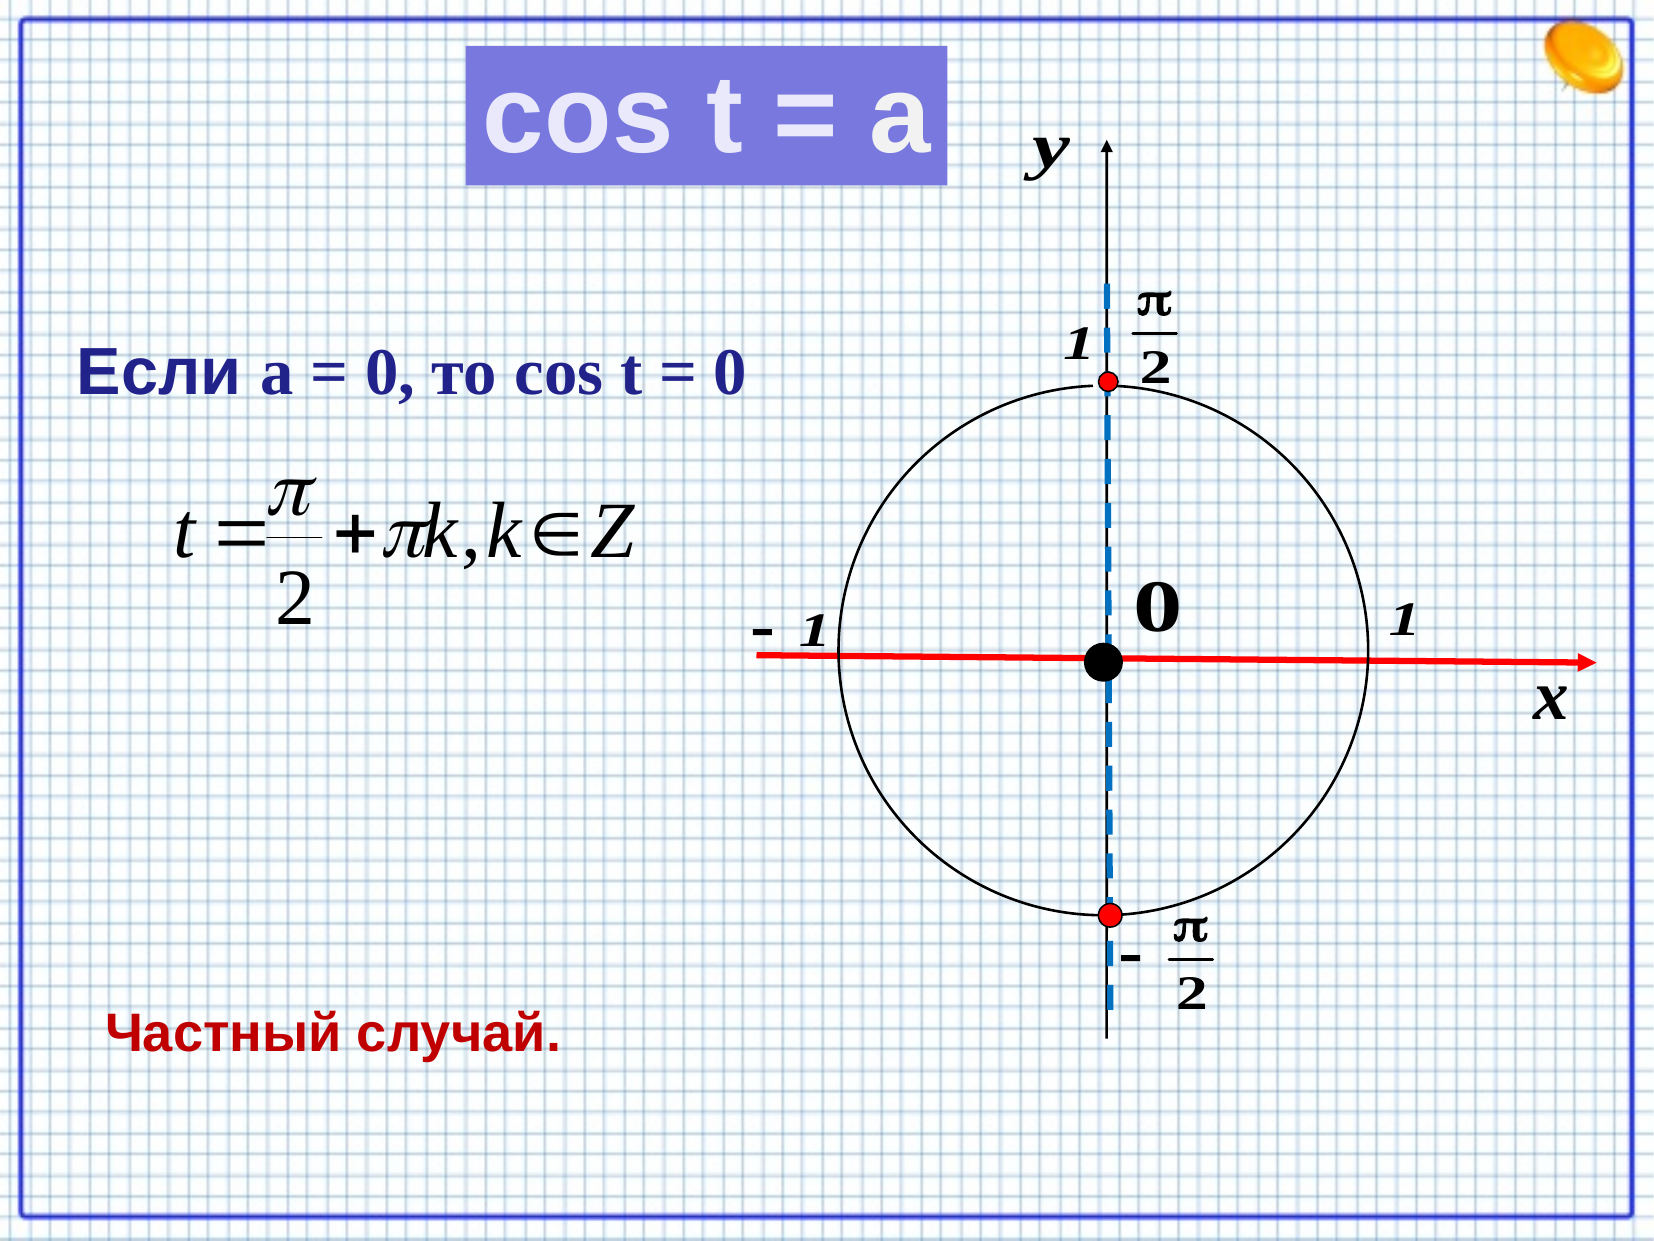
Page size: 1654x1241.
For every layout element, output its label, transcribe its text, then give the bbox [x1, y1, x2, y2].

text_box [838, 385, 1369, 916]
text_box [1121, 265, 1192, 395]
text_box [1054, 315, 1103, 368]
text_box [1084, 643, 1123, 681]
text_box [1516, 671, 1583, 738]
text_box [1098, 905, 1104, 926]
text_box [1379, 590, 1429, 644]
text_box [1008, 124, 1088, 195]
picture [0, 0, 1654, 1241]
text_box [1109, 891, 1228, 1021]
text_box [1100, 139, 1113, 268]
text_box [1369, 656, 1597, 669]
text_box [1119, 562, 1203, 650]
text_box Частный случай. [88, 995, 668, 1133]
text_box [741, 601, 839, 655]
text_box cos t = a [465, 45, 948, 186]
text_box [1098, 371, 1116, 392]
text_box Если а = 0, то сos t = 0 [41, 327, 895, 479]
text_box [168, 441, 651, 638]
